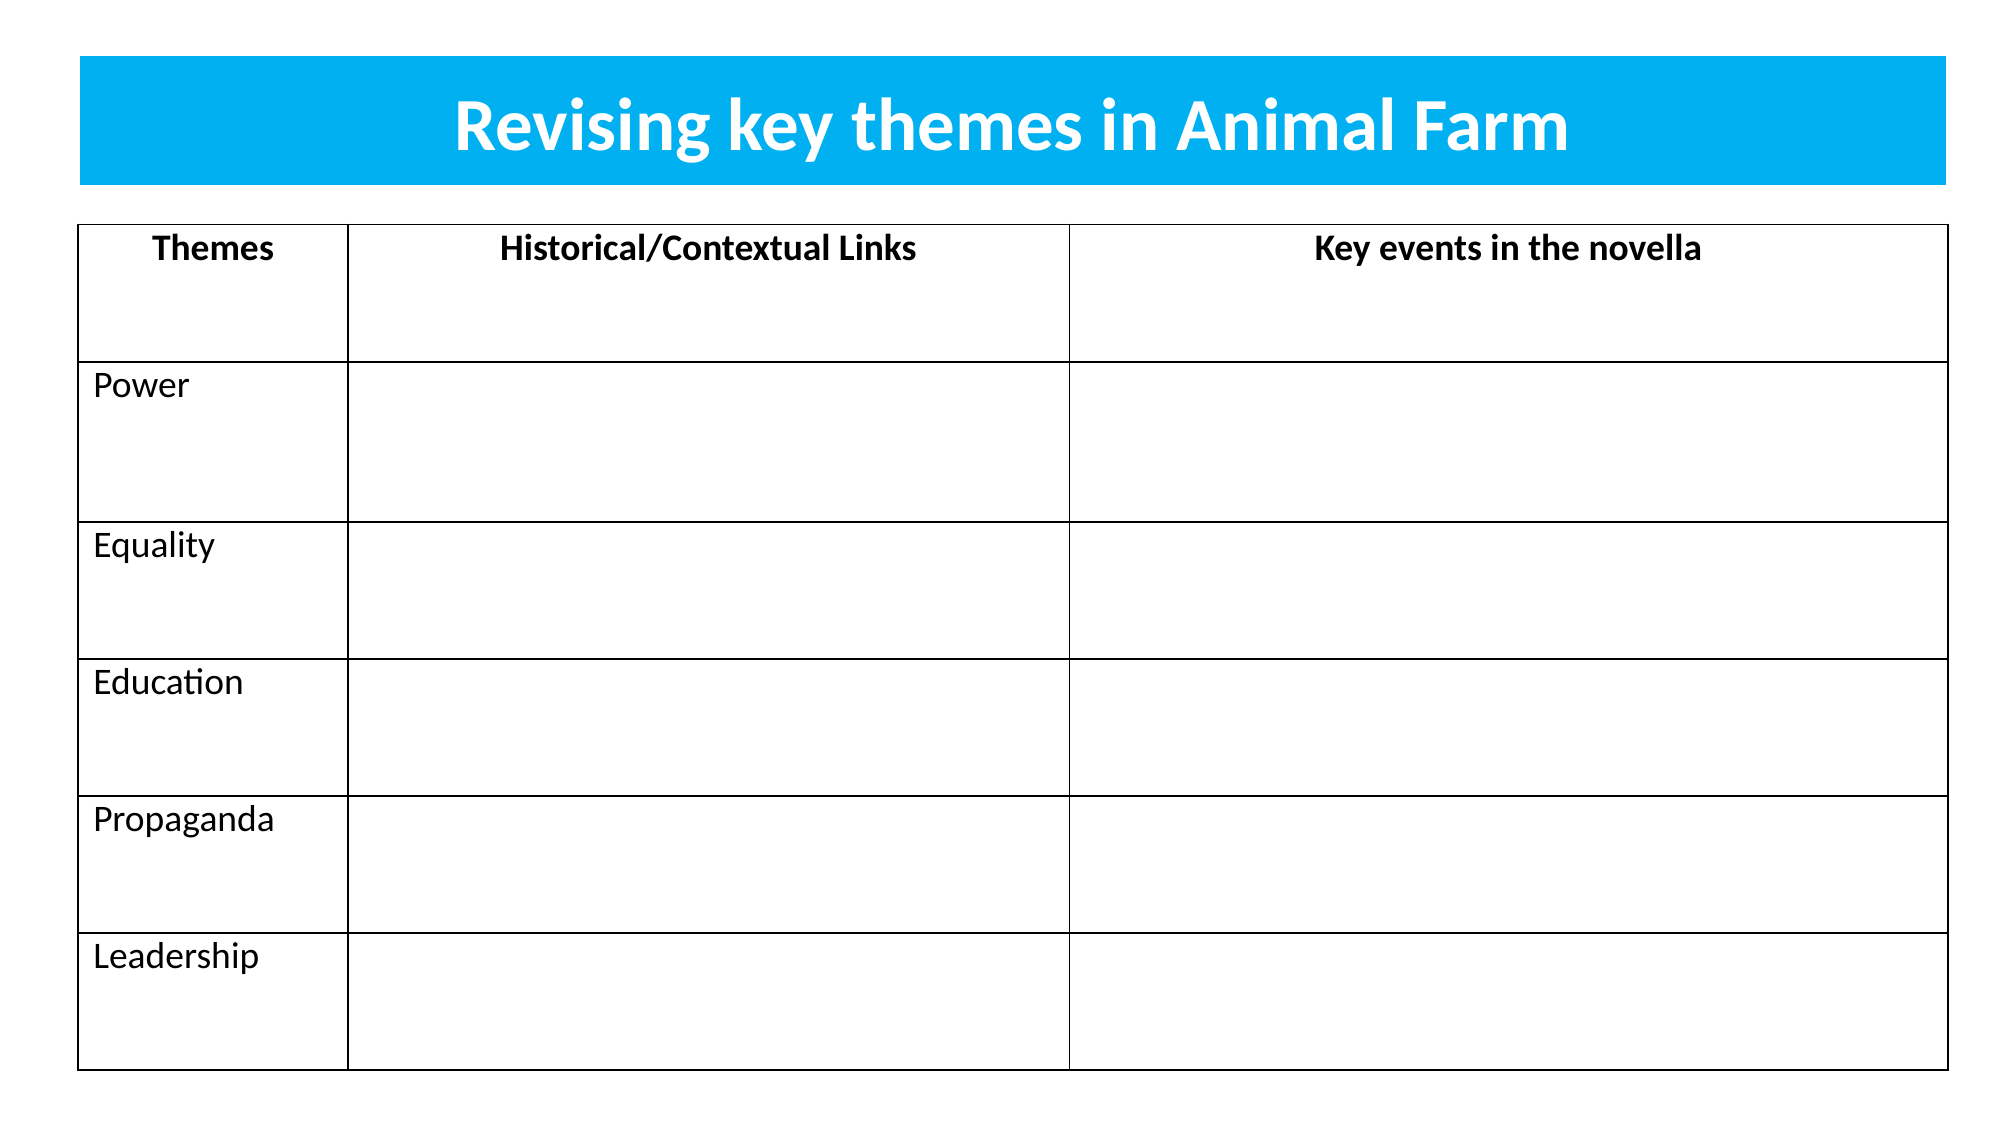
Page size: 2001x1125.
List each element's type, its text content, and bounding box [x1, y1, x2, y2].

table_header Key events in the novella [1070, 225, 1947, 361]
table_cell [349, 934, 1069, 1069]
table_cell [1070, 363, 1947, 521]
table_cell Education [79, 660, 347, 795]
table_cell Propaganda [79, 797, 347, 932]
table_cell [1070, 797, 1947, 932]
table_header Historical/Contextual Links [349, 225, 1069, 361]
table_cell [1070, 523, 1947, 658]
table_cell Leadership [79, 934, 347, 1069]
table_cell [349, 523, 1069, 658]
table_cell [349, 660, 1069, 795]
table_cell [349, 363, 1069, 521]
table_header Themes [79, 225, 347, 361]
table_cell [1070, 934, 1947, 1069]
table_cell Equality [79, 523, 347, 658]
text_box Revising key themes in Animal Farm [77, 53, 1949, 188]
table_cell [349, 797, 1069, 932]
table_cell Power [79, 363, 347, 521]
table_cell [1070, 660, 1947, 795]
